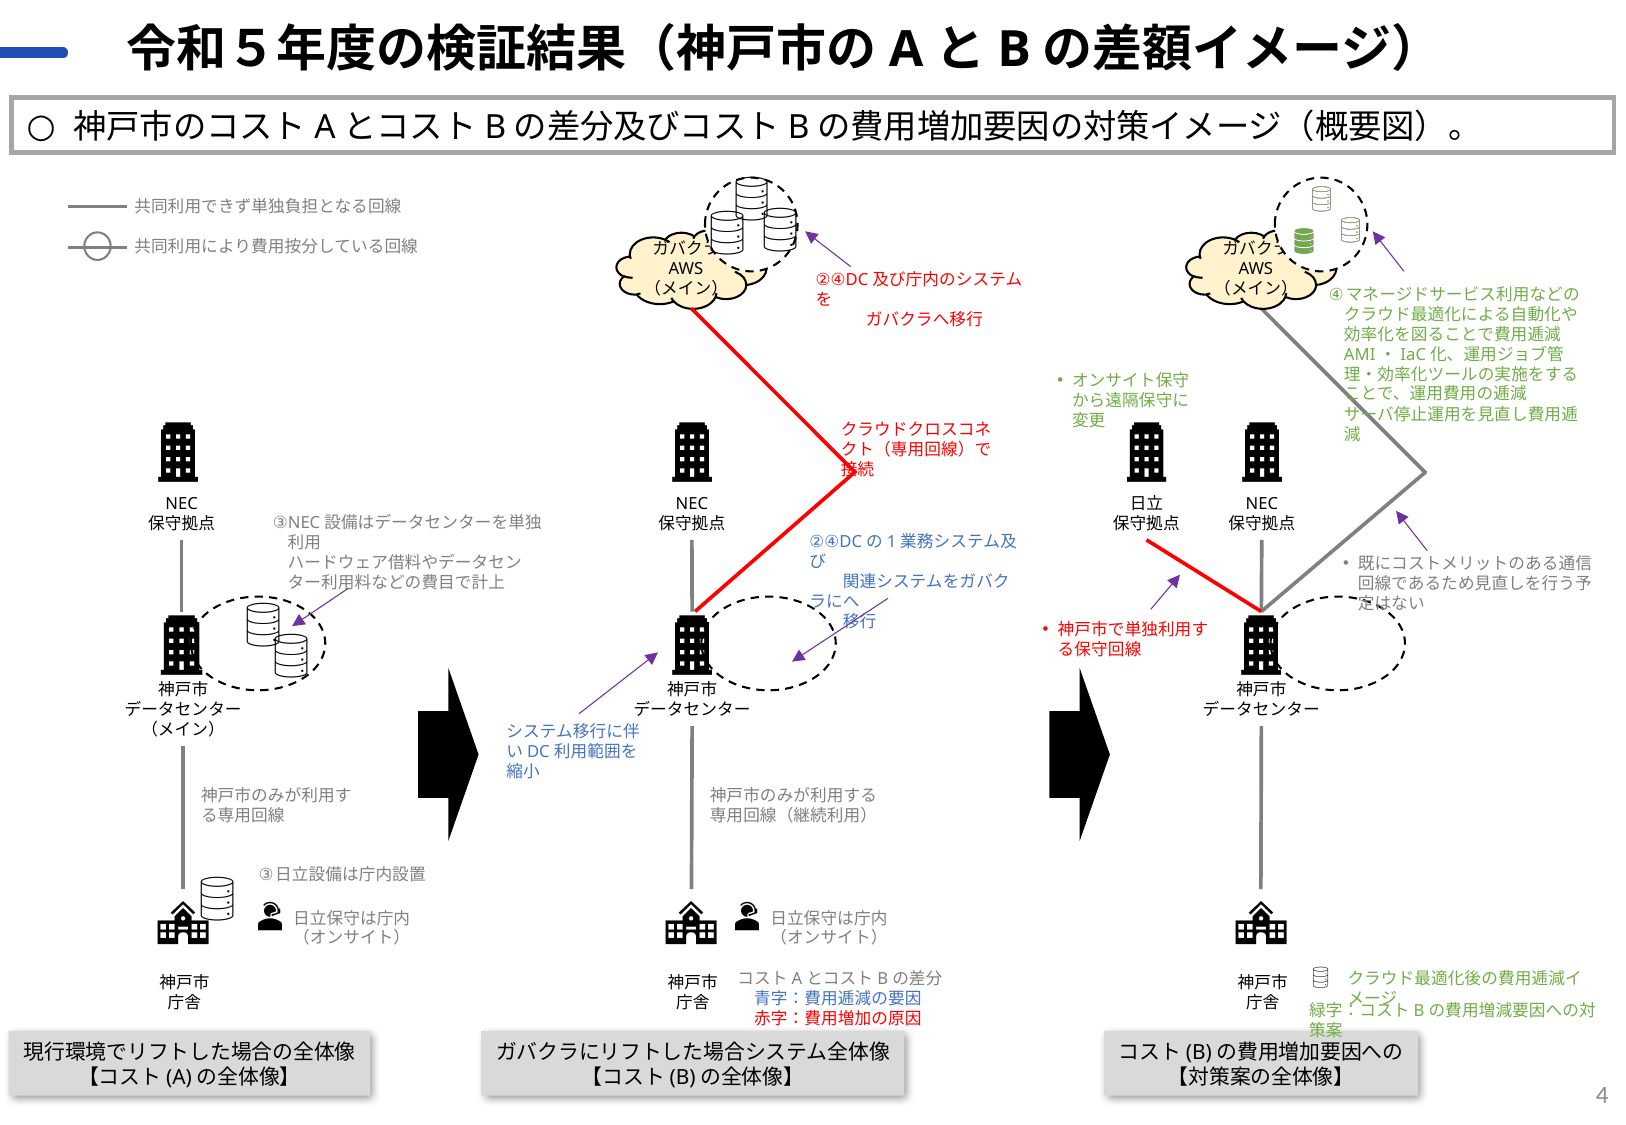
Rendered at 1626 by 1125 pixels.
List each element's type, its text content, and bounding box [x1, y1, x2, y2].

text_box 共同利用により費用按分している回線 [119, 228, 446, 264]
text_box クラウドクロスコネクト（専用回線）で接続 [856, 411, 1007, 487]
picture [251, 898, 288, 934]
text_box 既にコストメリットのある通信回線であるため見直しを行う予定はない [1328, 545, 1611, 621]
picture [1228, 418, 1296, 486]
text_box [695, 471, 857, 612]
picture [657, 889, 725, 957]
text_box [708, 185, 724, 205]
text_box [1396, 510, 1428, 551]
text_box 緑字：コストBの費用増減要因への対策案 [1294, 992, 1619, 1048]
picture [729, 898, 765, 934]
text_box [1261, 471, 1426, 612]
text_box [726, 612, 831, 692]
text_box 神戸市 庁舎 [652, 964, 722, 1019]
text_box 神戸市 庁舎 [1222, 964, 1303, 1019]
text_box コストAとコストBの差分 青字：費用逓減の要因 赤字：費用増加の原因 [722, 960, 969, 1036]
text_box 神戸市 データセンター [658, 671, 766, 727]
picture [1227, 611, 1295, 679]
text_box [718, 256, 787, 273]
text_box 神戸市のみが利用する専用回線（継続利用） [695, 777, 895, 833]
text_box 現行環境でリフトした場合の全体像 【コスト(A)の全体像】 [8, 1030, 371, 1096]
text_box ②④DC及び庁内のシステムを ガバクラへ移行 [800, 261, 1043, 337]
text_box 共同利用できず単独負担となる回線 [119, 188, 446, 223]
picture [0, 47, 68, 58]
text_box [292, 587, 349, 627]
picture [1288, 225, 1320, 257]
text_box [805, 231, 851, 267]
text_box [1048, 667, 1111, 842]
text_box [1372, 231, 1404, 272]
text_box NEC設備はデータセンターを単独利用 ハードウェア借料やデータセンター利用料などの費目で計上 [258, 504, 559, 600]
text_box NEC 保守拠点 [133, 485, 230, 540]
text_box オンサイト保守から遠隔保守に変更 [1042, 362, 1213, 438]
picture [146, 611, 217, 679]
text_box 神戸市のみが利用する専用回線 [186, 777, 371, 833]
picture [658, 418, 695, 486]
picture [236, 597, 318, 682]
text_box マネージドサービス利用などのクラウド最適化による自動化や効率化を図ることで費用逓減 AMI・IaC化、運用ジョブ管理・効率化ツールの実施をすることで、運用費用の逓減 サーバ停止運用を見直し費用逓減 [1314, 276, 1601, 451]
picture [1306, 183, 1366, 245]
text_box [290, 601, 327, 667]
text_box コスト(B)の費用増加要因への 【対策案の全体像】 [1103, 1030, 1419, 1096]
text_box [1261, 308, 1426, 471]
text_box [1295, 612, 1407, 692]
picture [1308, 964, 1333, 990]
text_box [417, 667, 480, 842]
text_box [1150, 574, 1181, 610]
text_box [209, 598, 297, 692]
picture [1112, 418, 1181, 486]
text_box 神戸市 データセンター （メイン） [109, 671, 257, 747]
text_box [778, 185, 794, 202]
text_box クラウド最適化後の費用逓減イメージ [1332, 960, 1615, 1016]
text_box ガバクラにリフトした場合システム全体像 【コスト(B)の全体像】 [481, 1030, 905, 1096]
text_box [691, 308, 856, 474]
text_box システム移行に伴いDC利用範囲を縮小 [491, 713, 667, 789]
text_box [83, 231, 112, 247]
text_box 日立保守は庁内 （オンサイト） [755, 900, 904, 955]
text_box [1146, 540, 1262, 612]
text_box 日立保守は庁内 （オンサイト） [278, 900, 427, 955]
text_box ガバクラ AWS （メイン） [1185, 229, 1338, 310]
text_box 神戸市で単独利用する保守回線 [1028, 611, 1227, 667]
picture [658, 611, 726, 679]
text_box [579, 652, 658, 714]
picture [149, 871, 244, 957]
text_box ガバクラ AWS （メイン） [615, 231, 768, 310]
text_box ②④DCの1業務システム及び 関連システムをガバクラにへ 移行 [857, 523, 1037, 638]
picture [1227, 889, 1295, 957]
text_box 日立 保守拠点 [1098, 485, 1195, 540]
slide_number 4 [1257, 1063, 1624, 1124]
text_box 神戸市 データセンター [1188, 671, 1335, 727]
text_box 神戸市 庁舎 [144, 964, 225, 1019]
text_box 神戸市のコストAとコストBの差分及びコストBの費用増加要因の対策イメージ（概要図）。 [11, 97, 1614, 153]
text_box NEC 保守拠点 [643, 485, 695, 540]
text_box 日立設備は庁内設置 [243, 856, 446, 892]
text_box [83, 248, 112, 262]
text_box [1273, 176, 1369, 273]
picture [700, 171, 807, 259]
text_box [792, 598, 889, 662]
title 令和５年度の検証結果（神戸市のAとBの差額イメージ） [111, 0, 1625, 101]
text_box NEC 保守拠点 [1213, 485, 1261, 540]
picture [144, 418, 212, 486]
